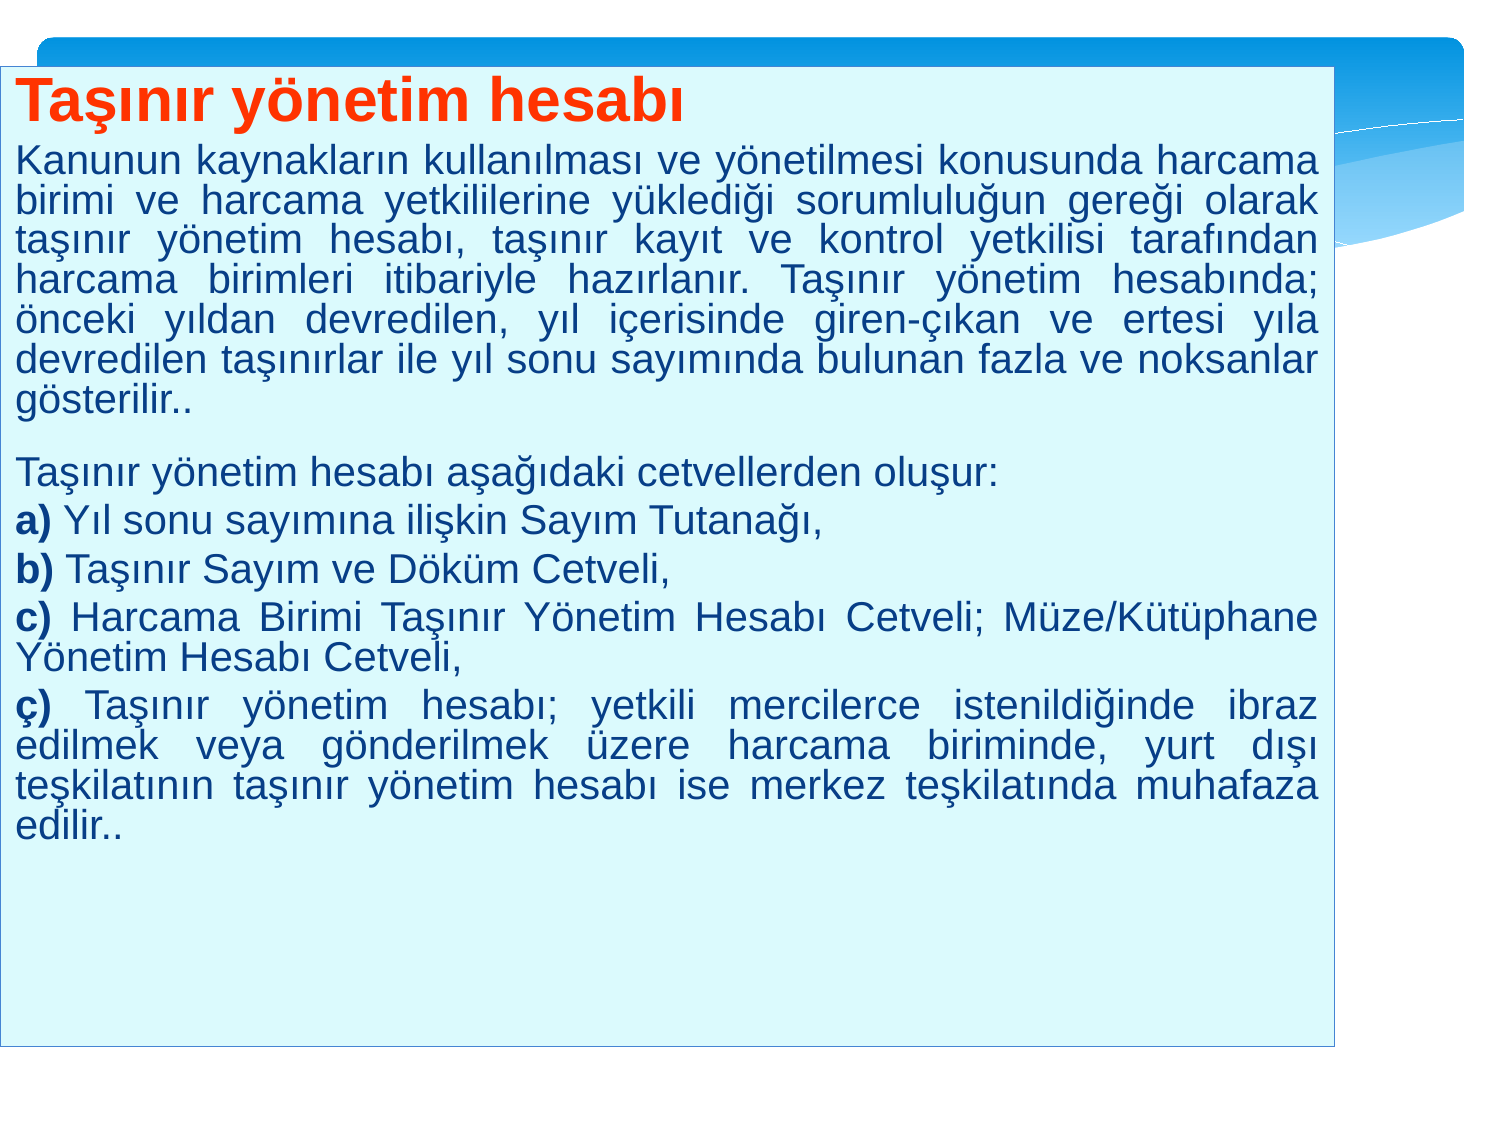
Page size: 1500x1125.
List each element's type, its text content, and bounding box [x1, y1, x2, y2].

text_box [501, 113, 1435, 185]
subtitle Taşınır yönetim hesabı Kanunun kaynakların kullanılması ve yönetilmesi konusunda harcama birimi ve harcama yetkililerine yüklediği sorumluluğun gereği olarak taşınır yönetim hesabı, taşınır kayıt ve kontrol yetkilisi tarafından harcama birimleri itibariyle hazırlanır. Taşınır yönetim hesabında; önceki yıldan devredilen, yıl içerisinde giren-çıkan ve ertesi yıla devredilen taşınırlar ile yıl sonu sayımında bulunan fazla ve noksanlar gösterilir.. Taşınır yönetim hesabı aşağıdaki cetvellerden oluşur: a) Yıl sonu sayımına ilişkin Sayım Tutanağı, b) Taşınır Sayım ve Döküm Cetveli, c) Harcama Birimi Taşınır Yönetim Hesabı Cetveli; Müze/Kütüphane Yönetim Hesabı Cetveli, ç) Taşınır yönetim hesabı; yetkili mercilerce istenildiğinde ibraz edilmek veya gönderilmek üzere harcama biriminde, yurt dışı teşkilatının taşınır yönetim hesabı ise merkez teşkilatında muhafaza edilir.. [0, 66, 1335, 1047]
